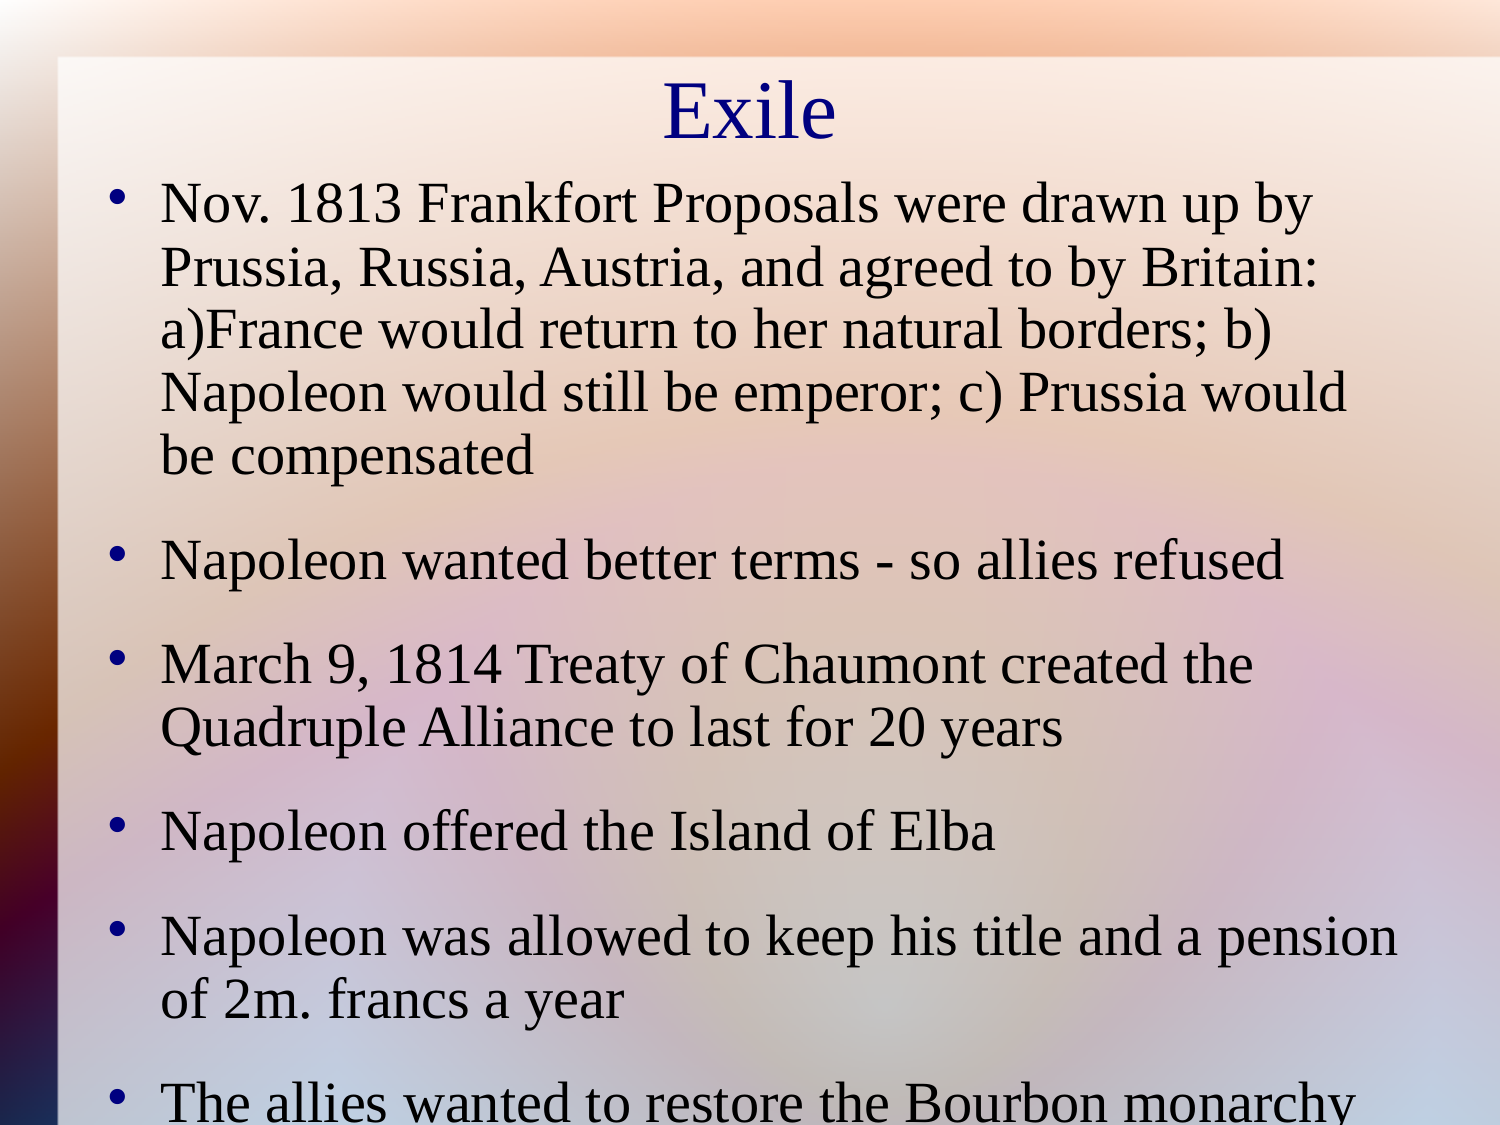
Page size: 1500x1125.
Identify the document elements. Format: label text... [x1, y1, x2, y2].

picture [0, 0, 1500, 1125]
list Nov. 1813 Frankfort Proposals were drawn up by Prussia, Russia, Austria, and agreed to by Britain: a)France would return to her natural borders; b) Napoleon would still be emperor; c) Prussia would be compensated Napoleon wanted better terms - so allies refused March 9, 1814 Treaty of Chaumont created the Quadruple Alliance to last for 20 years Napoleon offered the Island of Elba Napoleon was allowed to keep his title and a pension of 2m. francs a year The allies wanted to restore the Bourbon monarchy [75, 166, 1425, 840]
title Exile [75, 50, 1425, 166]
